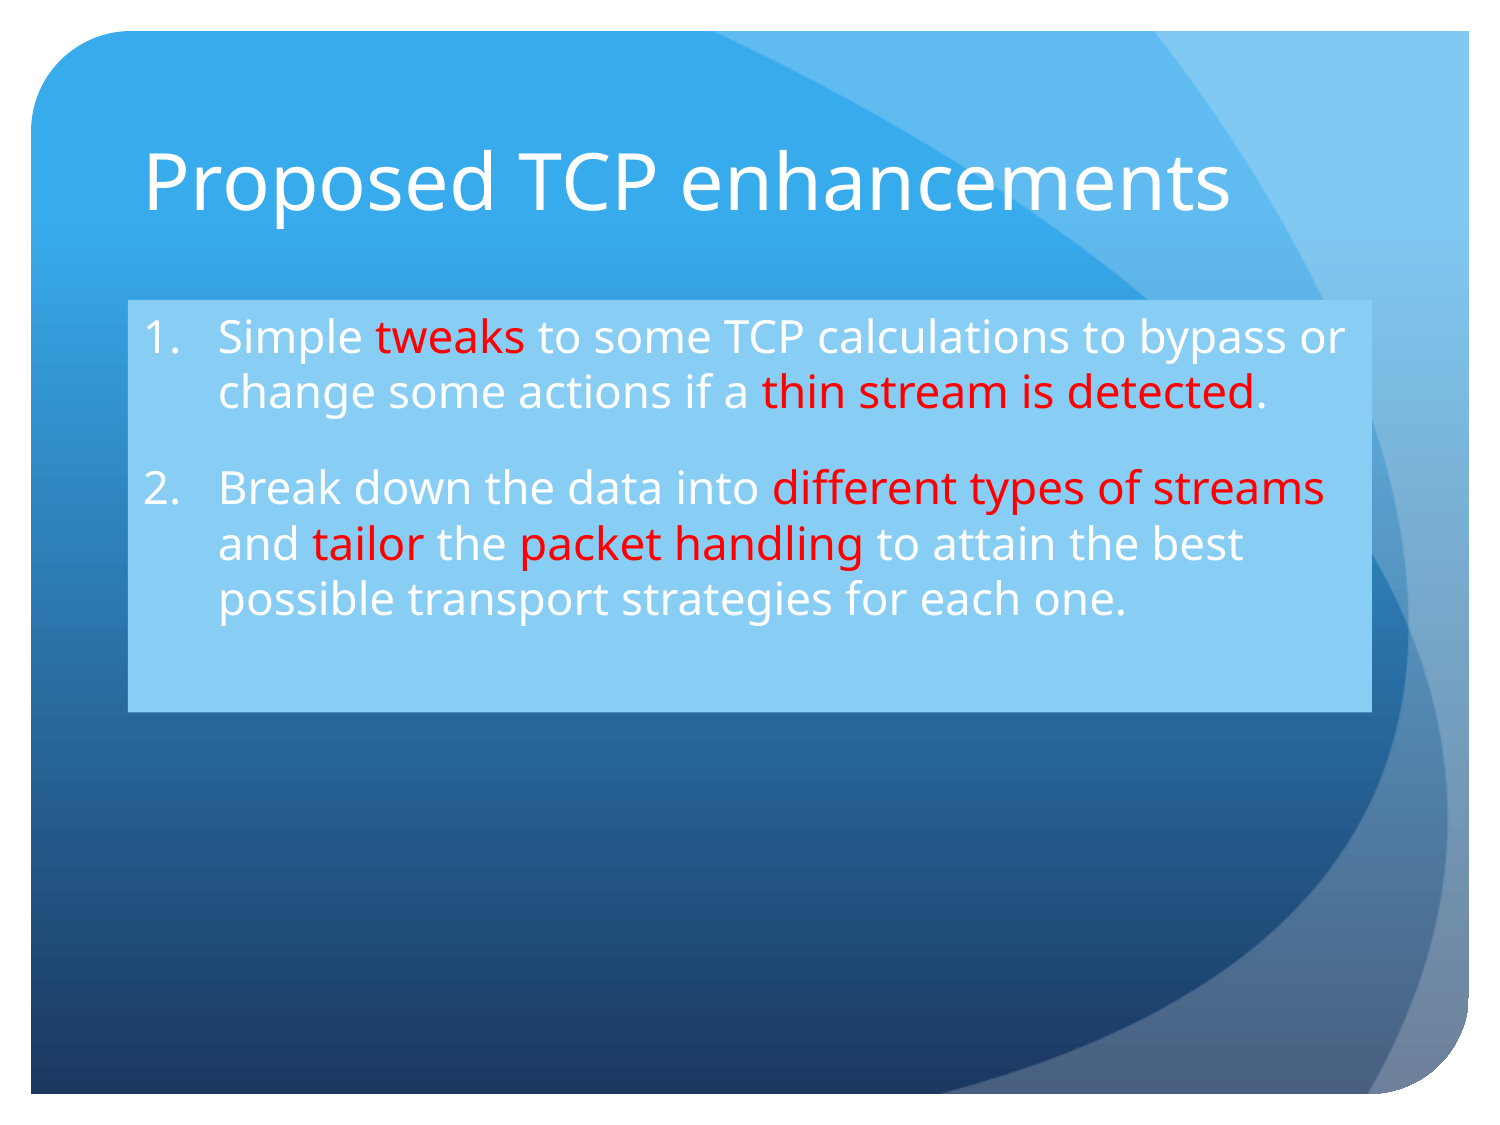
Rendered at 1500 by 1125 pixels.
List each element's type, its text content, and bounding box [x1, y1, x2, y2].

list Simple tweaks to some TCP calculations to bypass or change some actions if a thin stream is detected. Break down the data into different types of streams and tailor the packet handling to attain the best possible transport strategies for each one. [127, 299, 1372, 713]
title Proposed TCP enhancements [127, 62, 1372, 234]
picture [24, 30, 1473, 1094]
